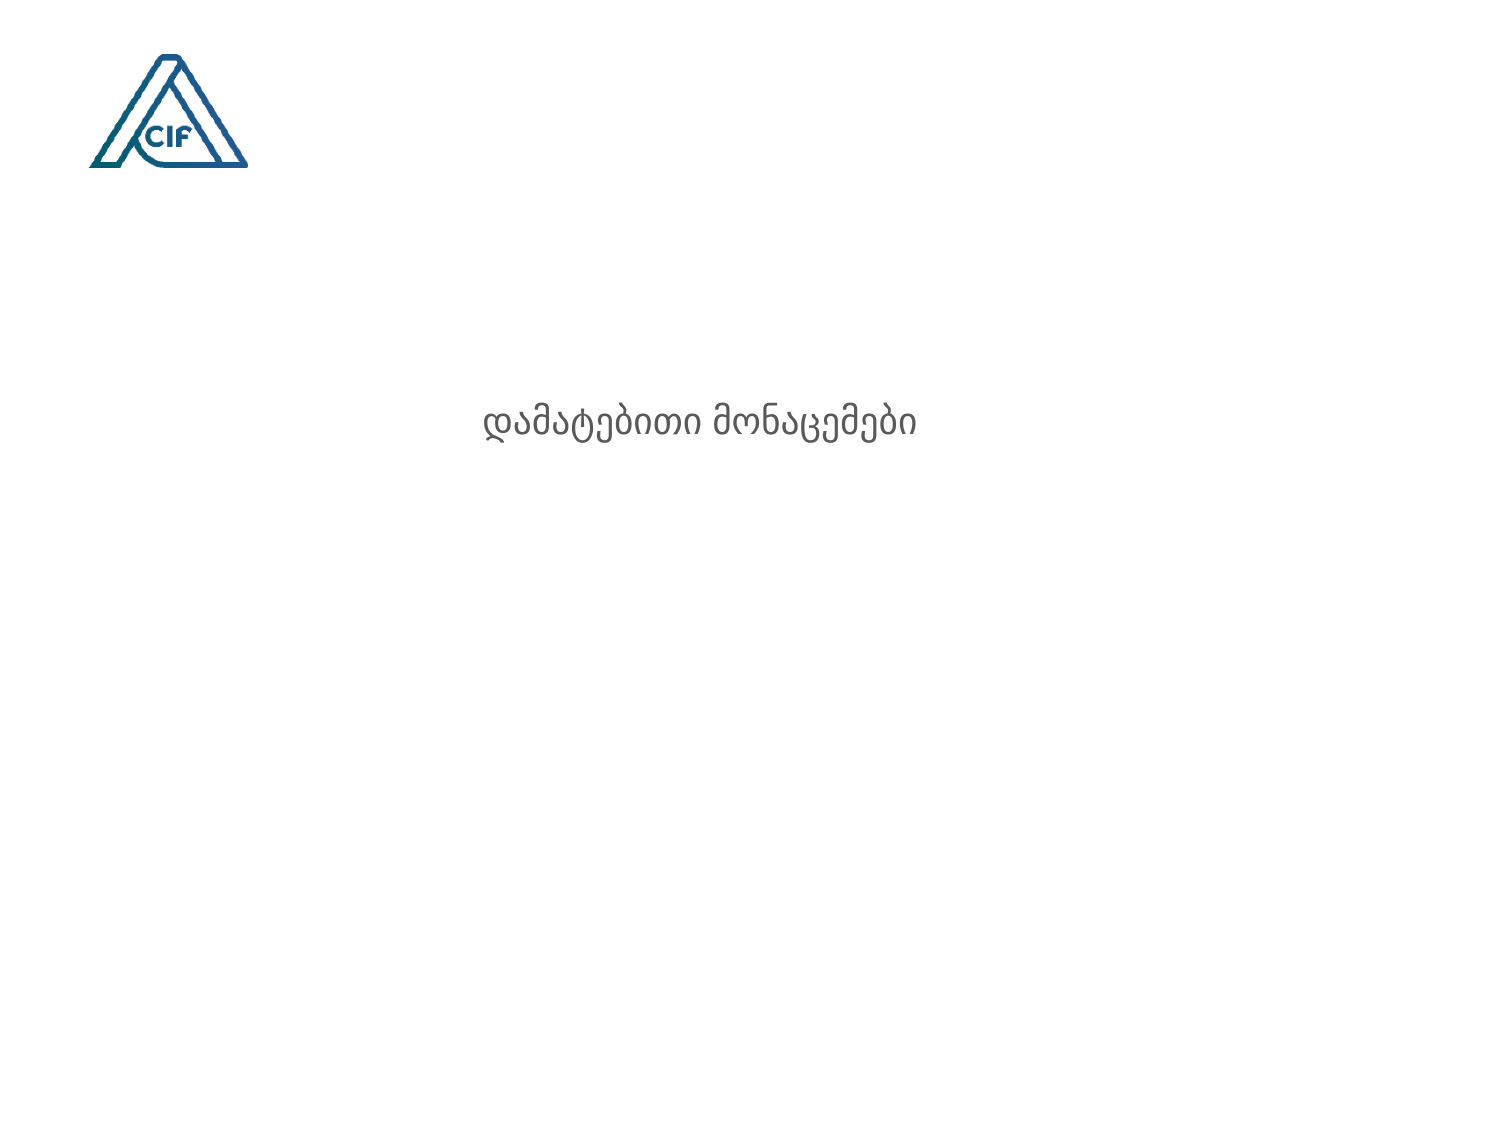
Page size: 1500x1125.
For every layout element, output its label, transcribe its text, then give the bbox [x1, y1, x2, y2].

title დამატებითი მონაცემები [362, 362, 1038, 476]
picture [88, 54, 248, 168]
